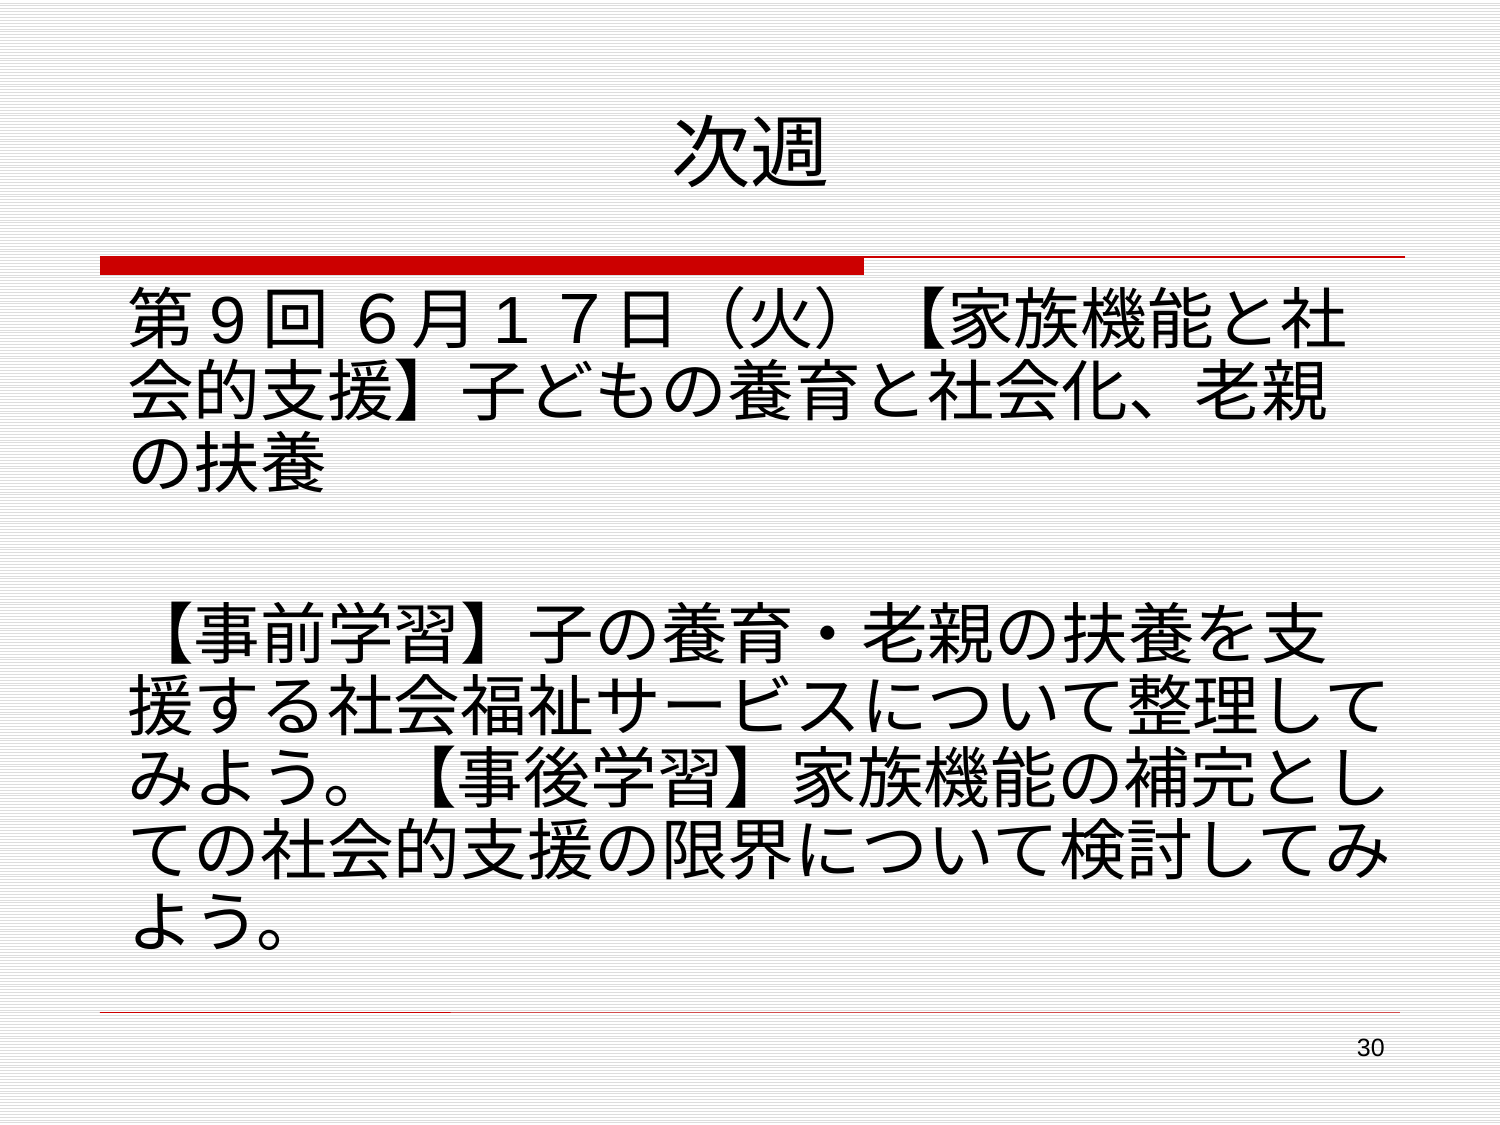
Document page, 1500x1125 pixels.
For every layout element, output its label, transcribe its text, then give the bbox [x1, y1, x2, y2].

list 第9回 ６月1７日（火）【家族機能と社会的支援】子どもの養育と社会化、老親の扶養 【事前学習】子の養育・老親の扶養を支援する社会福祉サービスについて整理してみよう。【事後学習】家族機能の補完としての社会的支援の限界について検討してみよう。 [111, 278, 1408, 977]
title 次週 [93, 49, 1407, 250]
slide_number 30 [1074, 1024, 1401, 1103]
